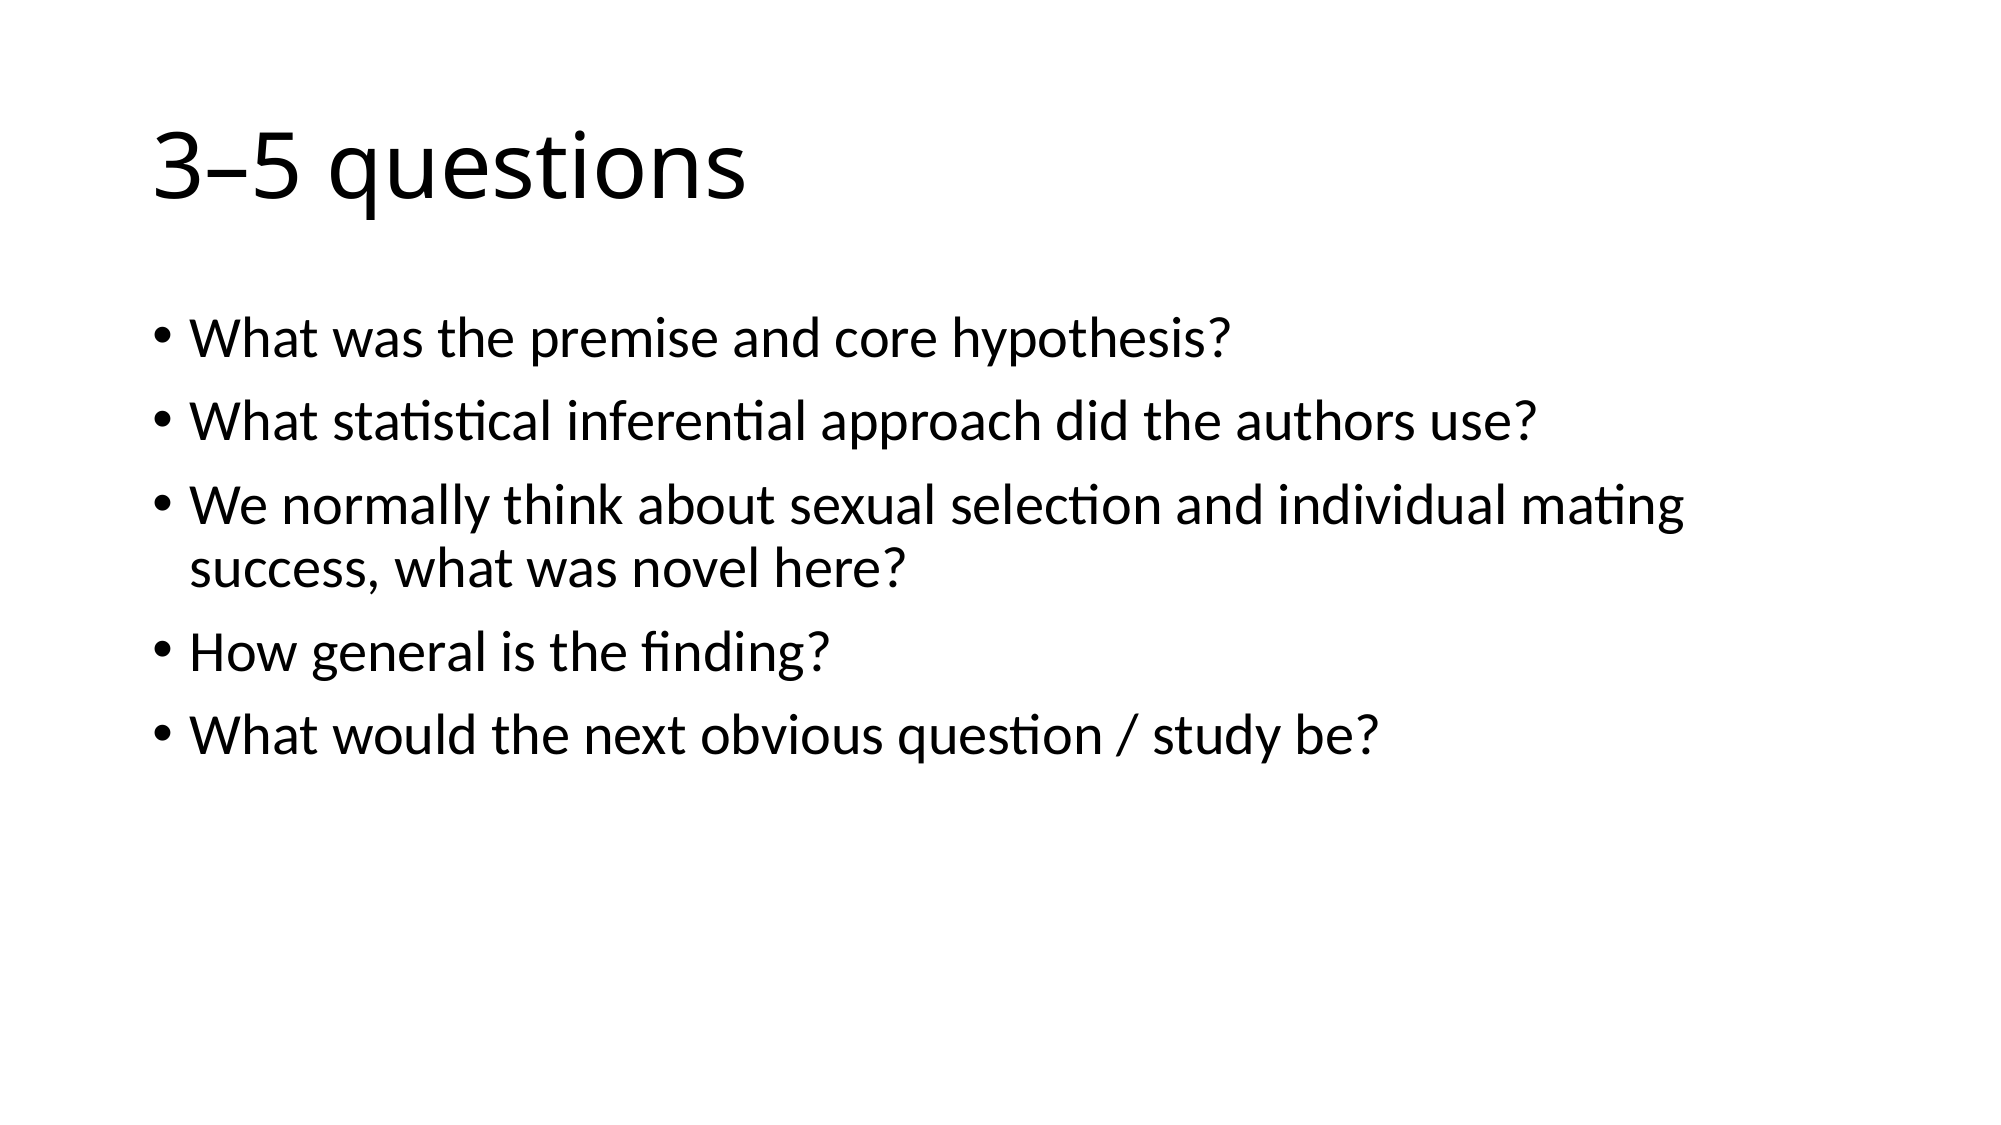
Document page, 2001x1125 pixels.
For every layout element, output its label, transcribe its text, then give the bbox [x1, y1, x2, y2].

list What was the premise and core hypothesis? What statistical inferential approach did the authors use? We normally think about sexual selection and individual mating success, what was novel here? How general is the finding? What would the next obvious question / study be? [137, 299, 1863, 1014]
title 3–5 questions [137, 59, 1863, 278]
